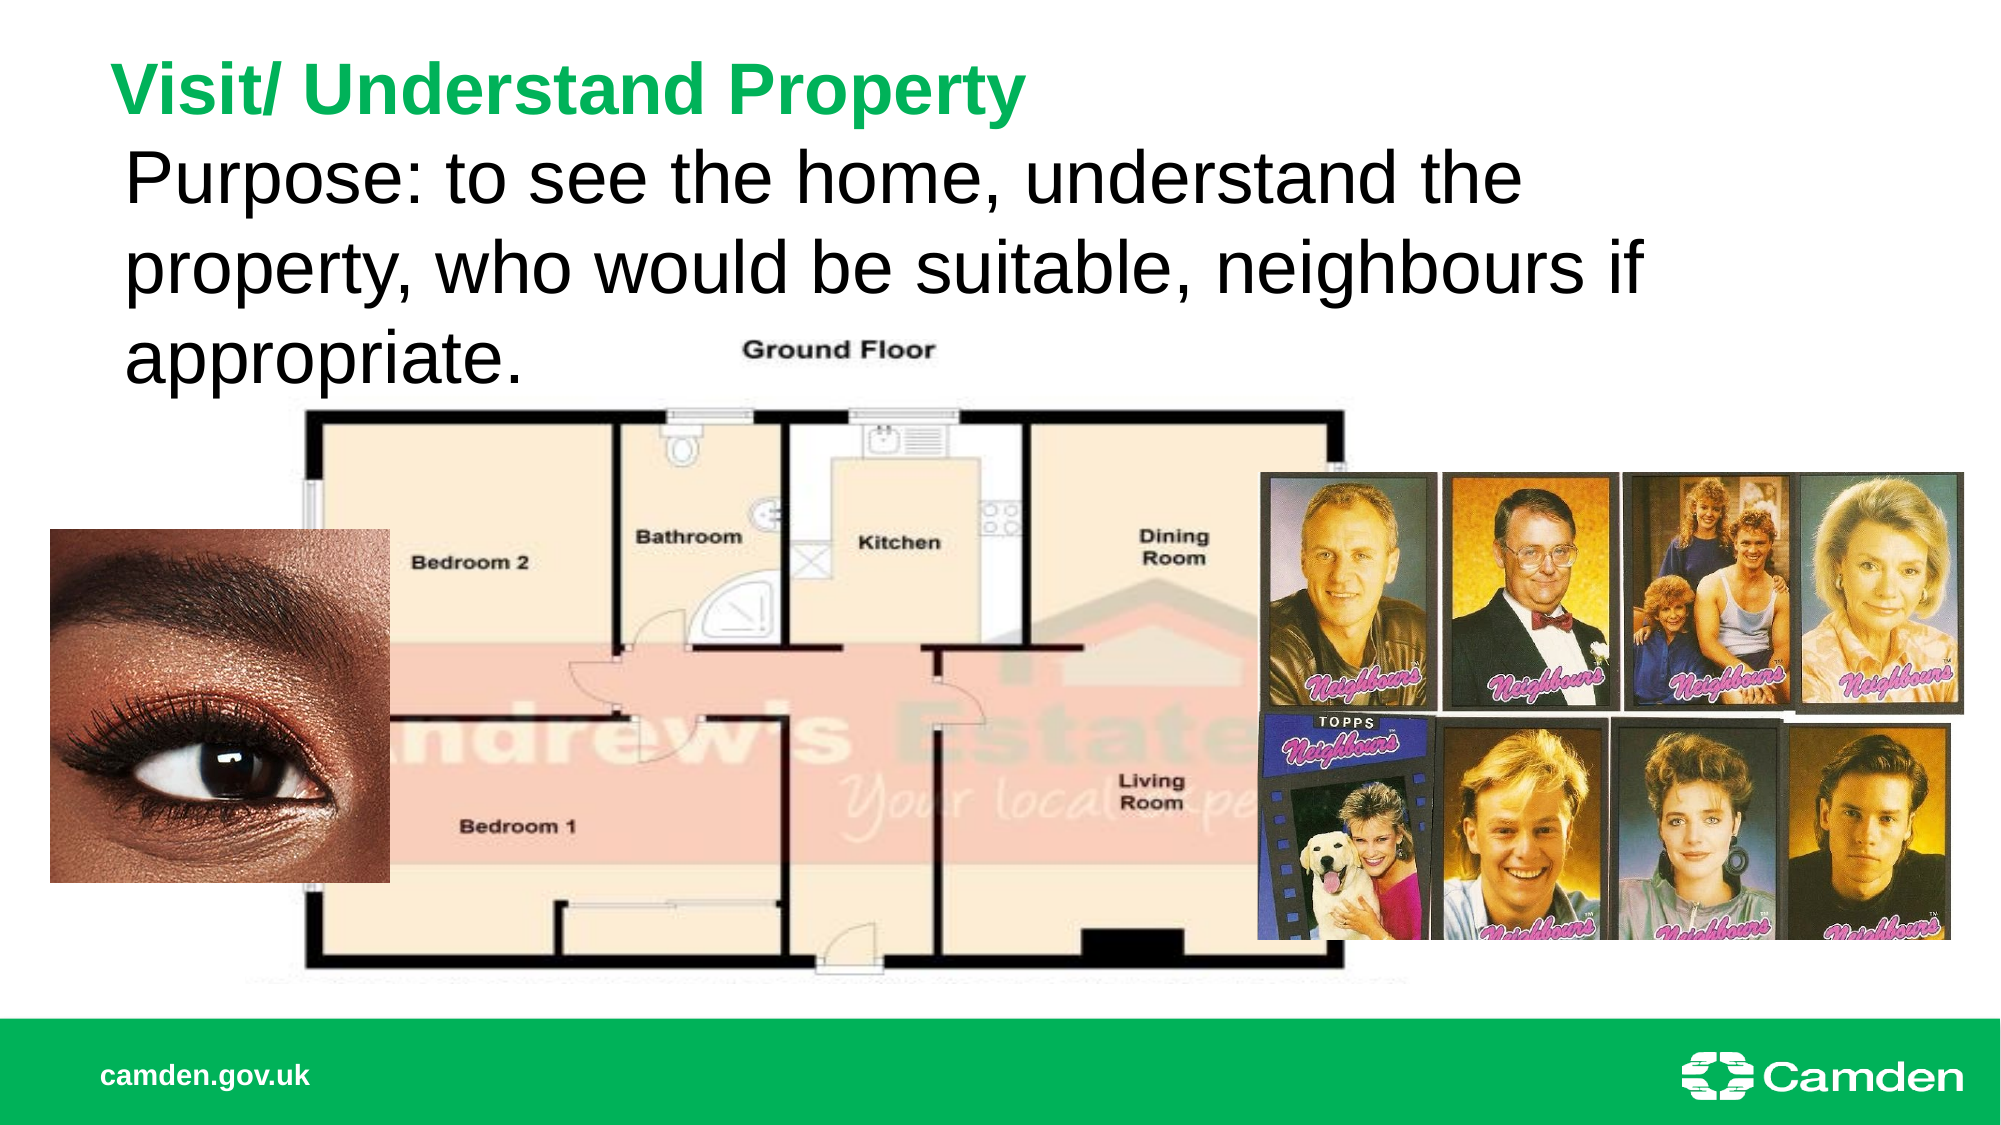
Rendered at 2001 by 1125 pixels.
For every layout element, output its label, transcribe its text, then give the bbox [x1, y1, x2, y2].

picture [49, 339, 1965, 985]
picture [1682, 1052, 1963, 1100]
text_box Purpose: to see the home, understand the property, who would be suitable, neighbours if appropriate. [110, 121, 1843, 407]
title Visit/ Understand Property [110, 41, 1460, 121]
